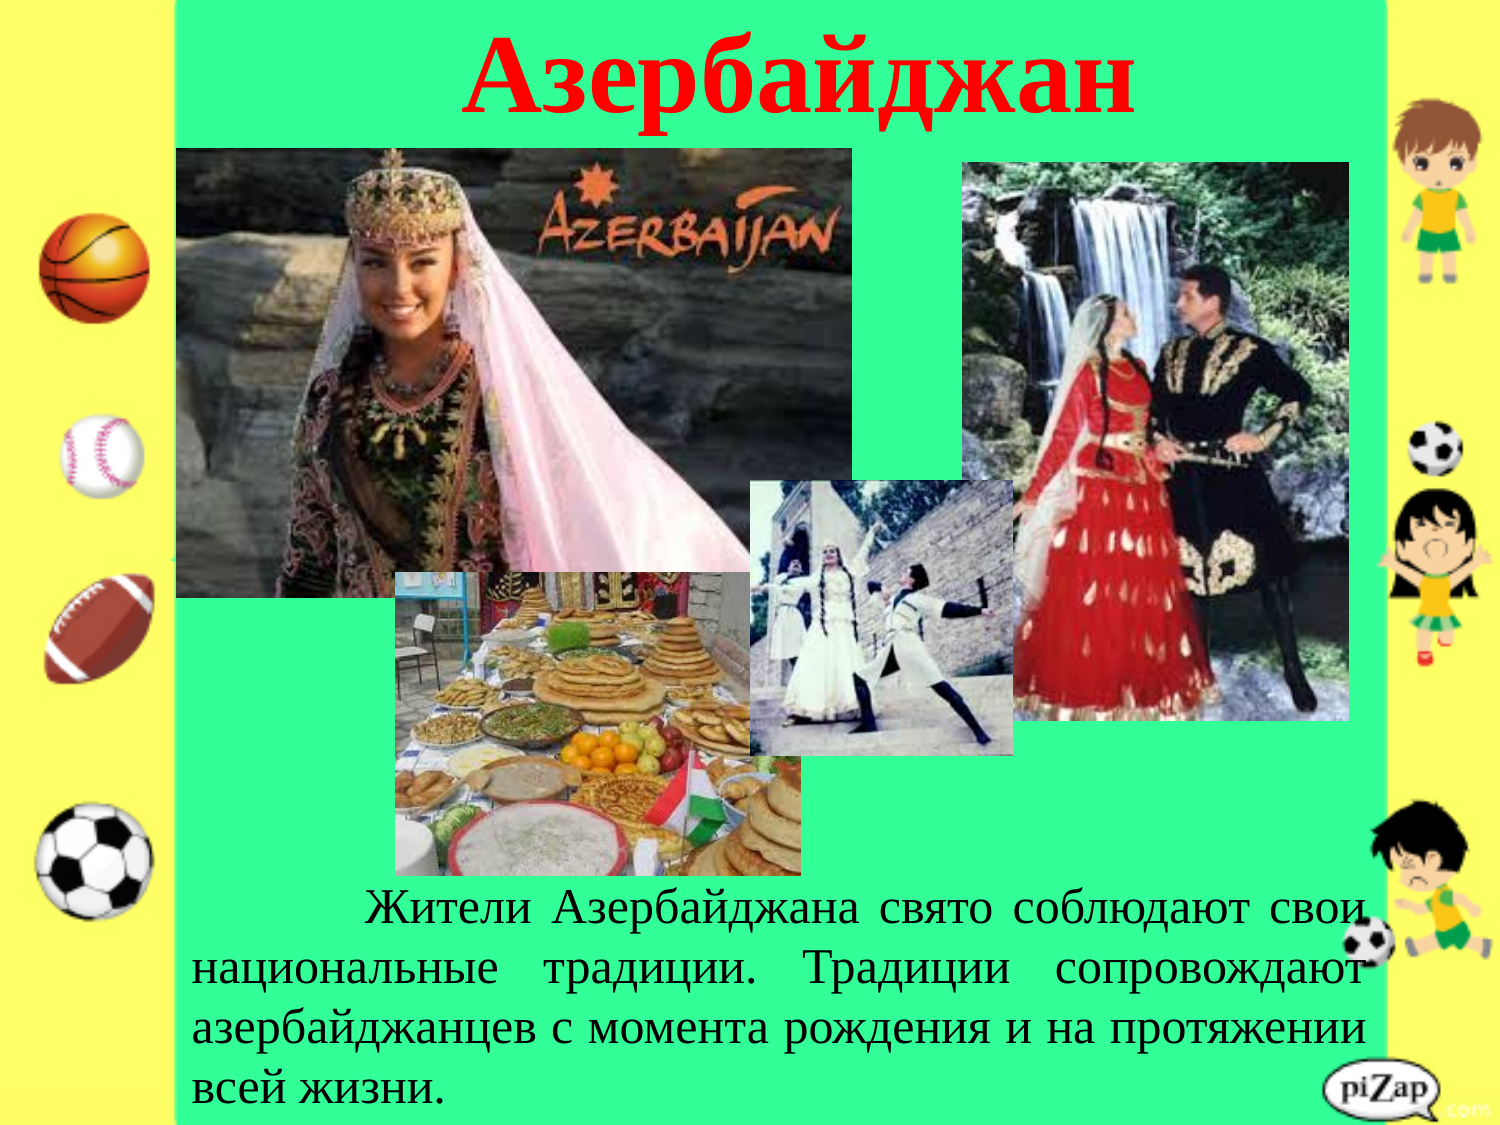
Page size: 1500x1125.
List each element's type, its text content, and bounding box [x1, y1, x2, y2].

picture [0, 0, 1500, 1125]
title Азербайджан [439, 3, 1160, 143]
text_box Жители Азербайджана свято соблюдают свои национальные традиции. Традиции сопровождают азербайджанцев с момента рождения и на протяжении всей жизни. [176, 865, 1382, 1121]
